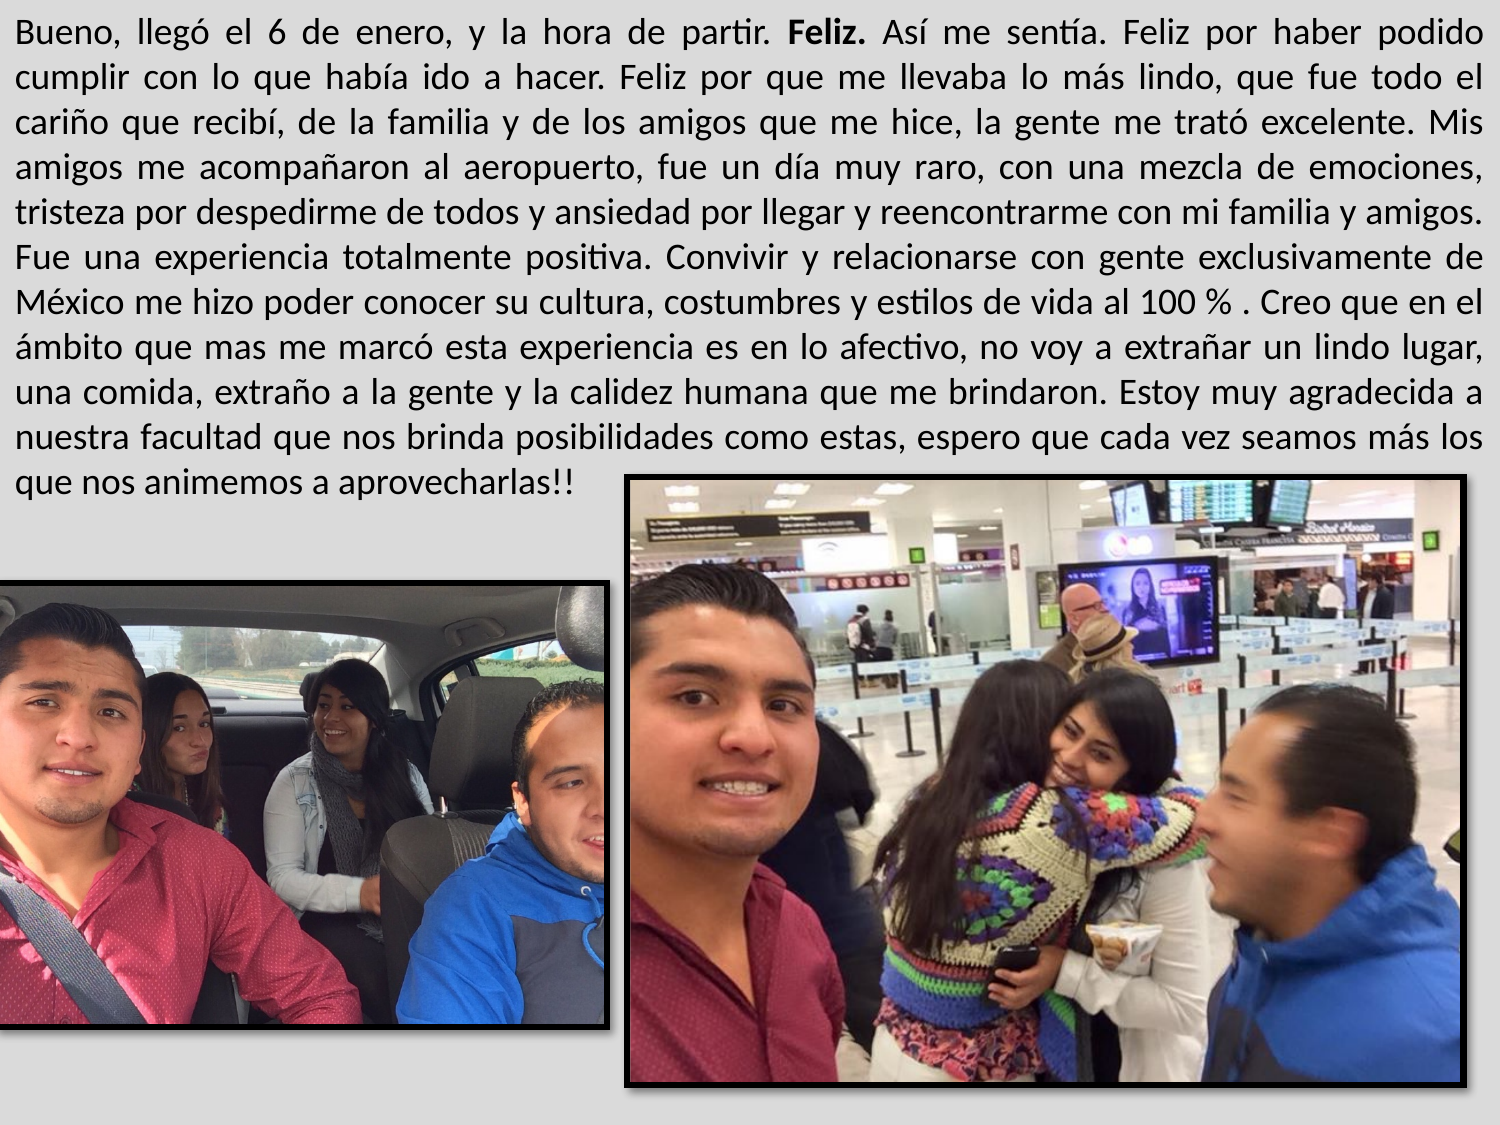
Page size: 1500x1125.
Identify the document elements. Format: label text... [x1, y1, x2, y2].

picture [0, 585, 605, 1024]
picture [630, 479, 1461, 1083]
text_box Bueno, llegó el 6 de enero, y la hora de partir. Feliz. Así me sentía. Feliz por haber podido cumplir con lo que había ido a hacer. Feliz por que me llevaba lo más lindo, que fue todo el cariño que recibí, de la familia y de los amigos que me hice, la gente me trató excelente. Mis amigos me acompañaron al aeropuerto, fue un día muy raro, con una mezcla de emociones, tristeza por despedirme de todos y ansiedad por llegar y reencontrarme con mi familia y amigos. Fue una experiencia totalmente positiva. Convivir y relacionarse con gente exclusivamente de México me hizo poder conocer su cultura, costumbres y estilos de vida al 100 % . Creo que en el ámbito que mas me marcó esta experiencia es en lo afectivo, no voy a extrañar un lindo lugar, una comida, extraño a la gente y la calidez humana que me brindaron. Estoy muy agradecida a nuestra facultad que nos brinda posibilidades como estas, espero que cada vez seamos más los que nos animemos a aprovecharlas!! [0, 0, 1500, 510]
